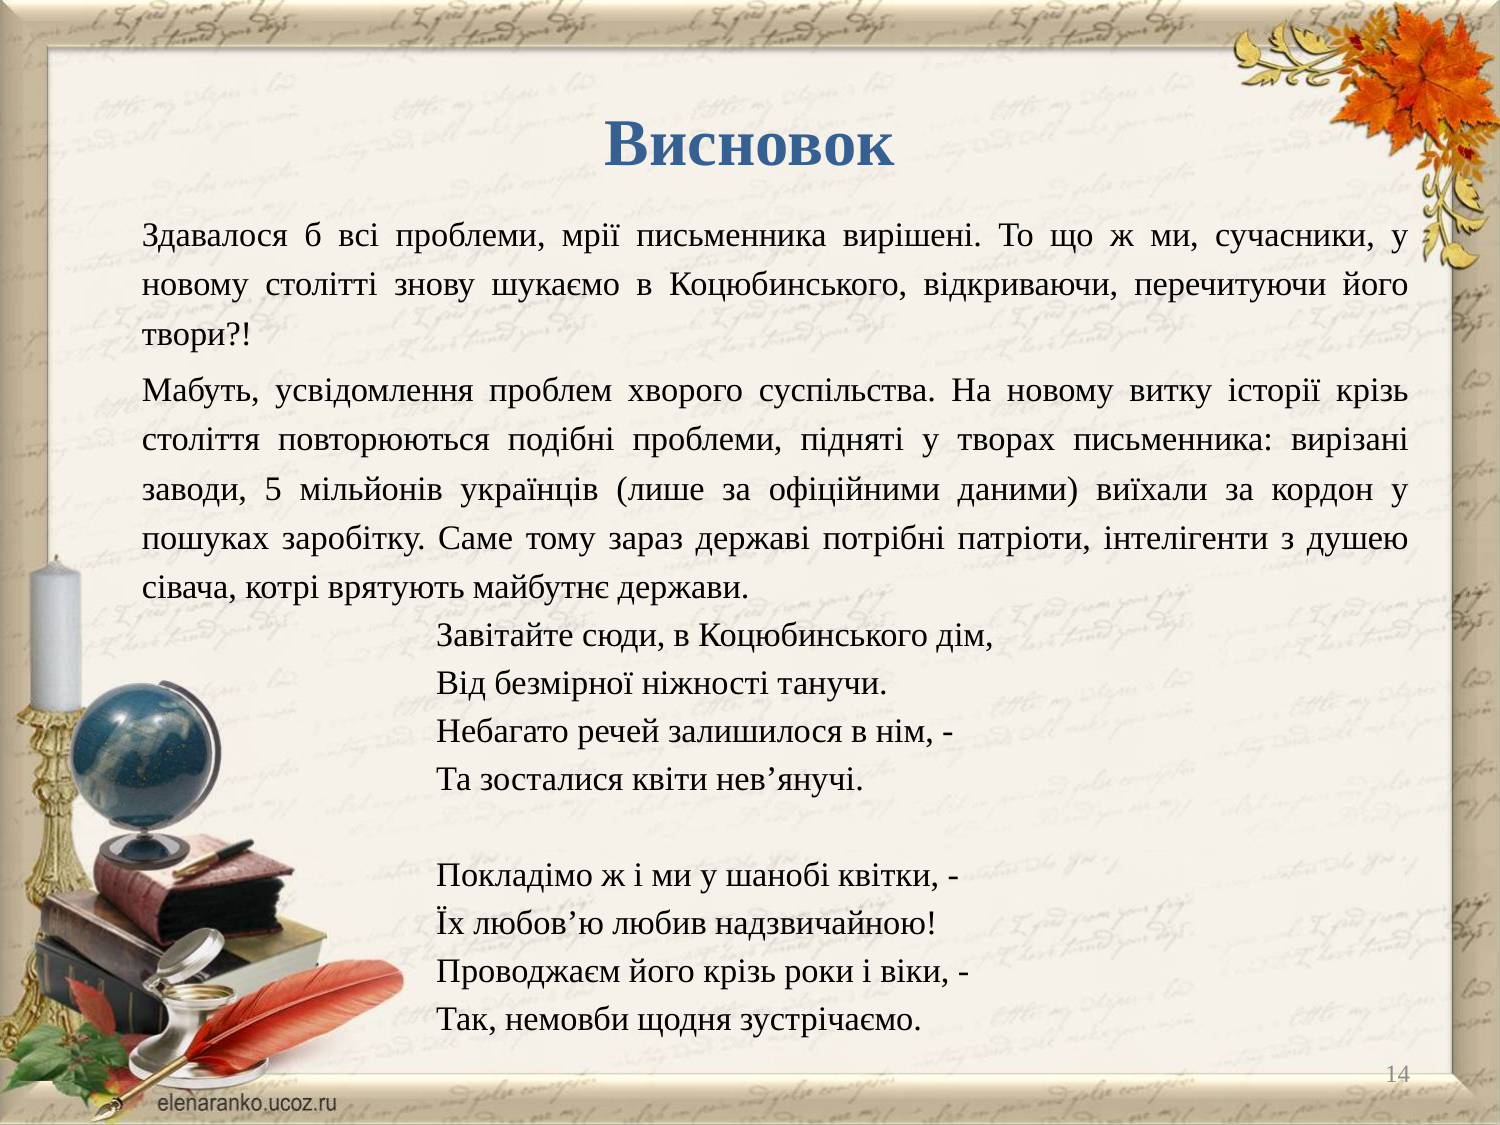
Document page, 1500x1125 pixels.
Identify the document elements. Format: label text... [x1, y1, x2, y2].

slide_number 14 [1074, 1042, 1425, 1103]
list Здавалося б всі проблеми, мрії письменника вирішені. То що ж ми, сучасники, у новому столітті знову шукаємо в Коцюбинського, відкриваючи, перечитуючи його твори?! Мабуть, усвідомлення проблем хворого суспільства. На новому витку історії крізь століття повторюються подібні проблеми, підняті у творах письменника: вирізані заводи, 5 мільйонів українців (лише за офіційними даними) виїхали за кордон у пошуках заробітку. Саме тому зараз державі потрібні патріоти, інтелігенти з душею сівача, котрі врятують майбутнє держави. Завітайте сюди, в Коцюбинського дім, Від безмірної ніжності танучи. Небагато речей залишилося в нім, - Та зосталися квіти нев’янучі. Покладімо ж і ми у шанобі квітки, - Їх любов’ю любив надзвичайною! Проводжаєм його крізь роки і віки, - Так, немовби щодня зустрічаємо. [75, 196, 1425, 1094]
title Висновок [75, 45, 1425, 196]
picture [0, 0, 1500, 1125]
